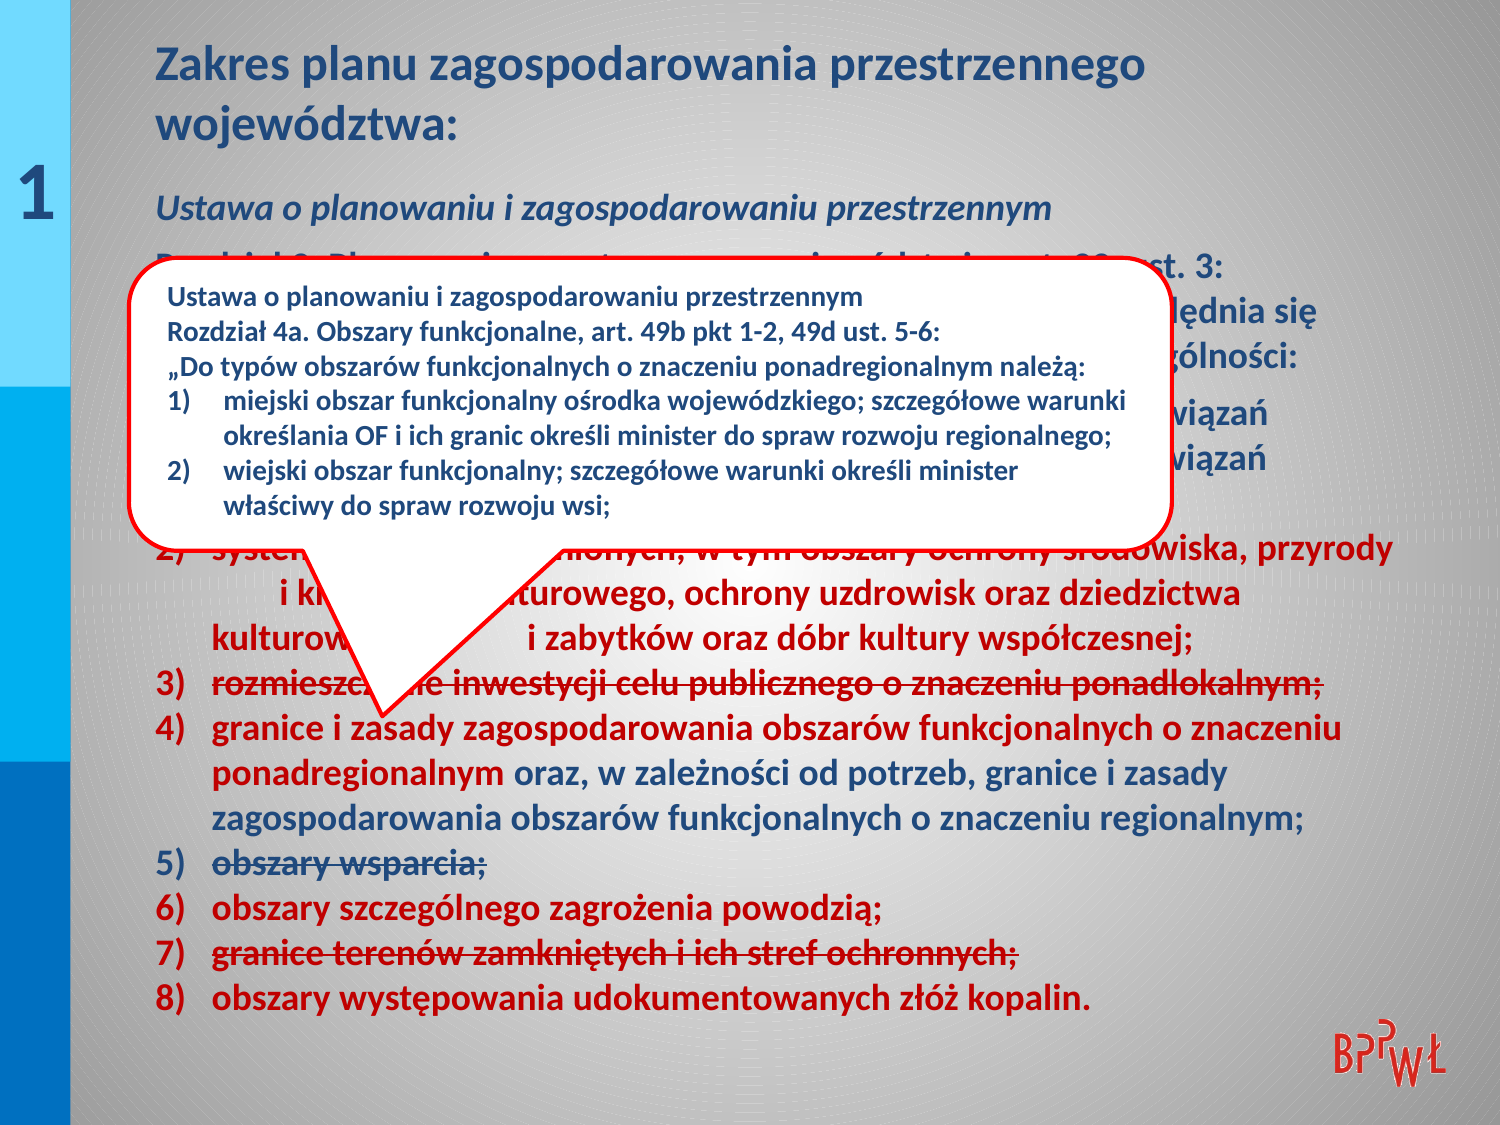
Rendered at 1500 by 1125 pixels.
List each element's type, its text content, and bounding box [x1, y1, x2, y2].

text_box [0, 0, 71, 1125]
text_box Zakres planu zagospodarowania przestrzennego województwa: [140, 23, 1395, 159]
picture [1335, 1019, 1446, 1087]
text_box 1 [74, 128, 82, 244]
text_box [128, 257, 1173, 568]
text_box Ustawa o planowaniu i zagospodarowaniu przestrzennym Rozdział 3. Planowanie przestrzenne w województwie, art. 39, ust. 3: „W planie zagospodarowania przestrzennego województwa uwzględnia się ustalenia strategii rozwoju województwa oraz określa się w szczególności: podstawowe elementy sieci osadniczej województwa i ich powiązań komunikacyjnych oraz infrastrukturalnych, w tym kierunki powiązań transgranicznych; system obszarów chronionych, w tym obszary ochrony środowiska, przyrody i krajobrazu kulturowego, ochrony uzdrowisk oraz dziedzictwa kulturowego i zabytków oraz dóbr kultury współczesnej; rozmieszczenie inwestycji celu publicznego o znaczeniu ponadlokalnym; granice i zasady zagospodarowania obszarów funkcjonalnych o znaczeniu ponadregionalnym oraz, w zależności od potrzeb, granice i zasady zagospodarowania obszarów funkcjonalnych o znaczeniu regionalnym; obszary wsparcia; obszary szczególnego zagrożenia powodzią; granice terenów zamkniętych i ich stref ochronnych; obszary występowania udokumentowanych złóż kopalin. [140, 175, 1442, 1071]
